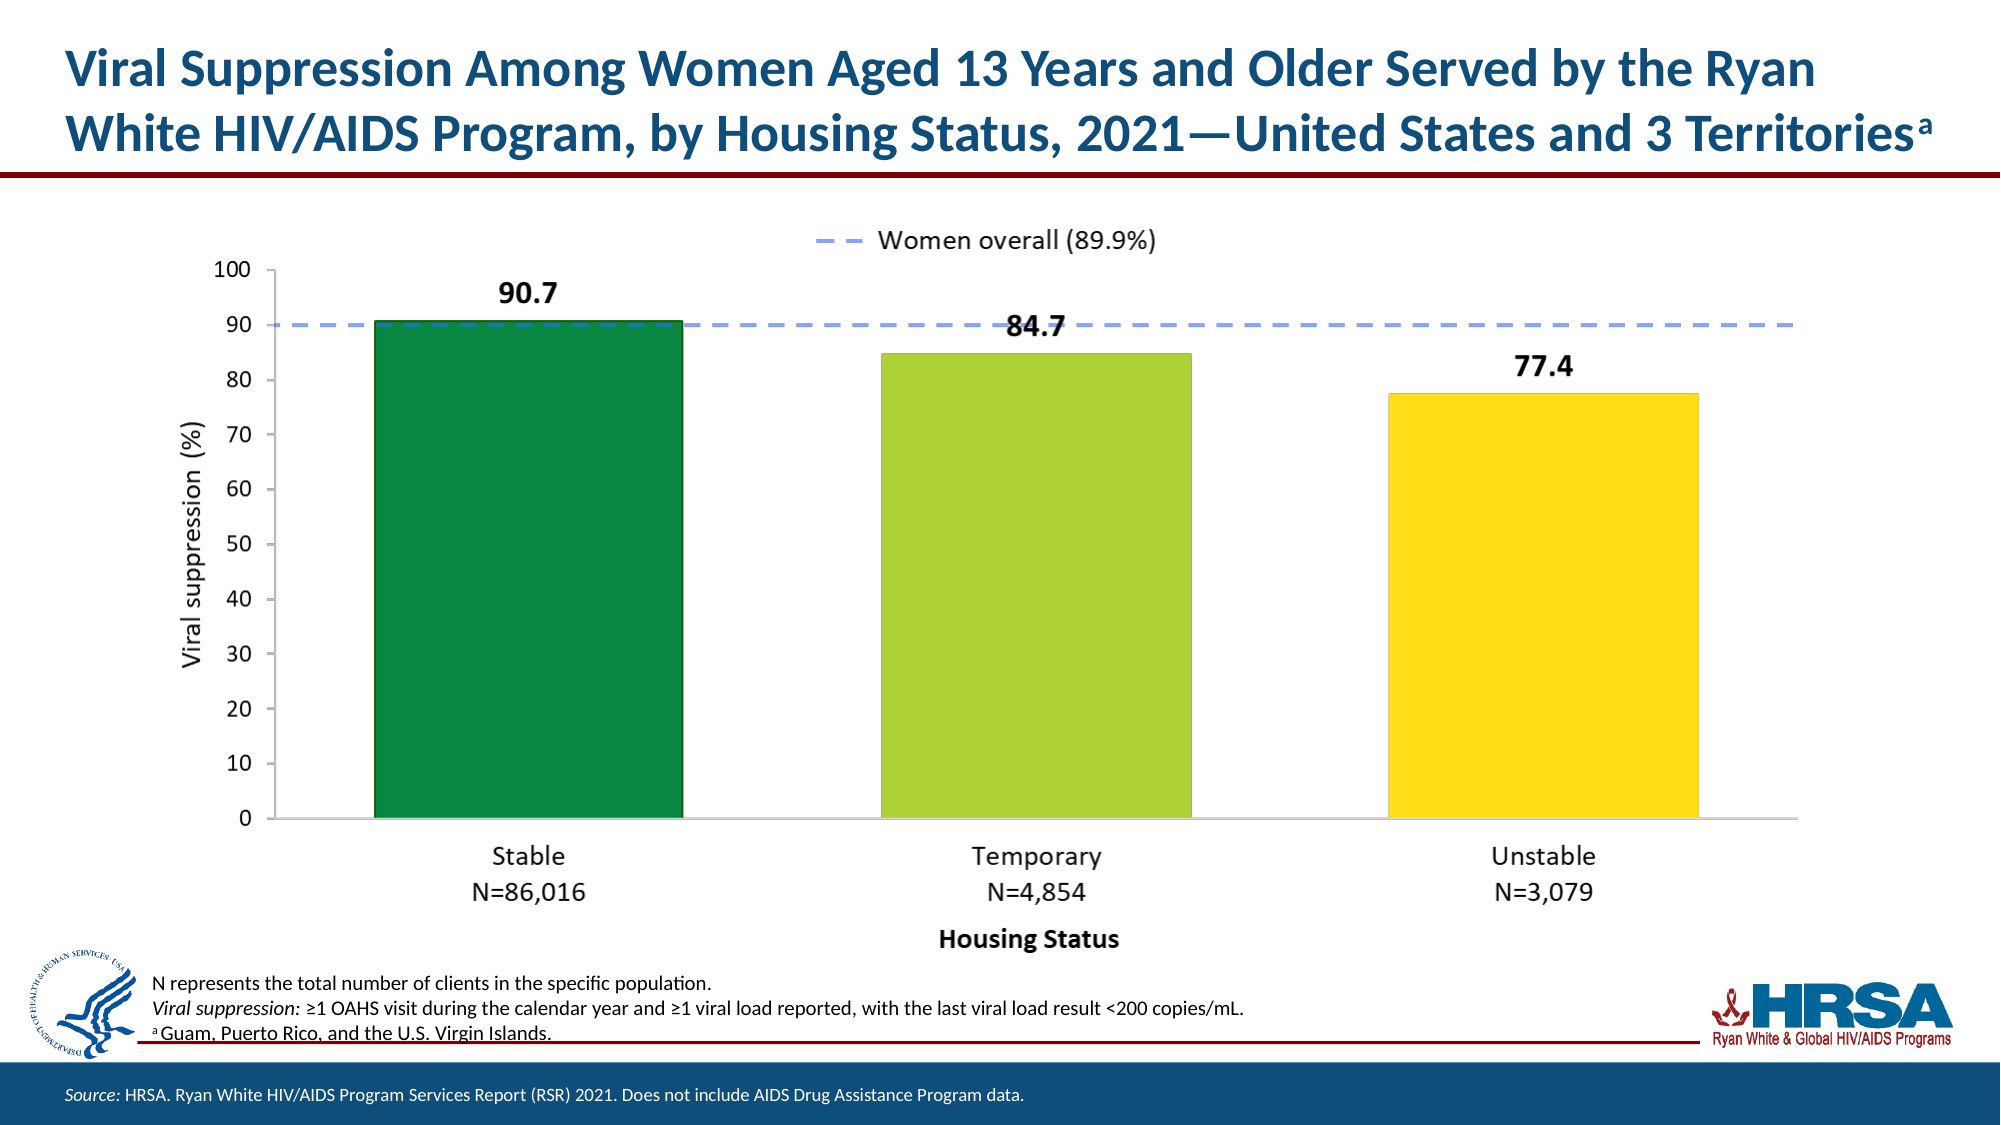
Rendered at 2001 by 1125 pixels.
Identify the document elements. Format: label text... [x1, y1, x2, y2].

picture [24, 946, 141, 1062]
picture [1872, 982, 1953, 1023]
picture [162, 212, 1838, 981]
picture [1712, 982, 1953, 1048]
picture [1922, 1001, 1929, 1011]
text_box N represents the total number of clients in the specific population. Viral suppression: ≥1 OAHS visit during the calendar year and ≥1 viral load reported, with the last viral load result <200 copies/mL. a Guam, Puerto Rico, and the U.S. Virgin Islands. [137, 962, 1461, 1053]
title Viral Suppression Among Women Aged 13 Years and Older Served by the Ryan White HIV/AIDS Program, by Housing Status, 2021—United States and 3 Territoriesa [50, 37, 1950, 157]
picture [1821, 995, 1836, 1002]
